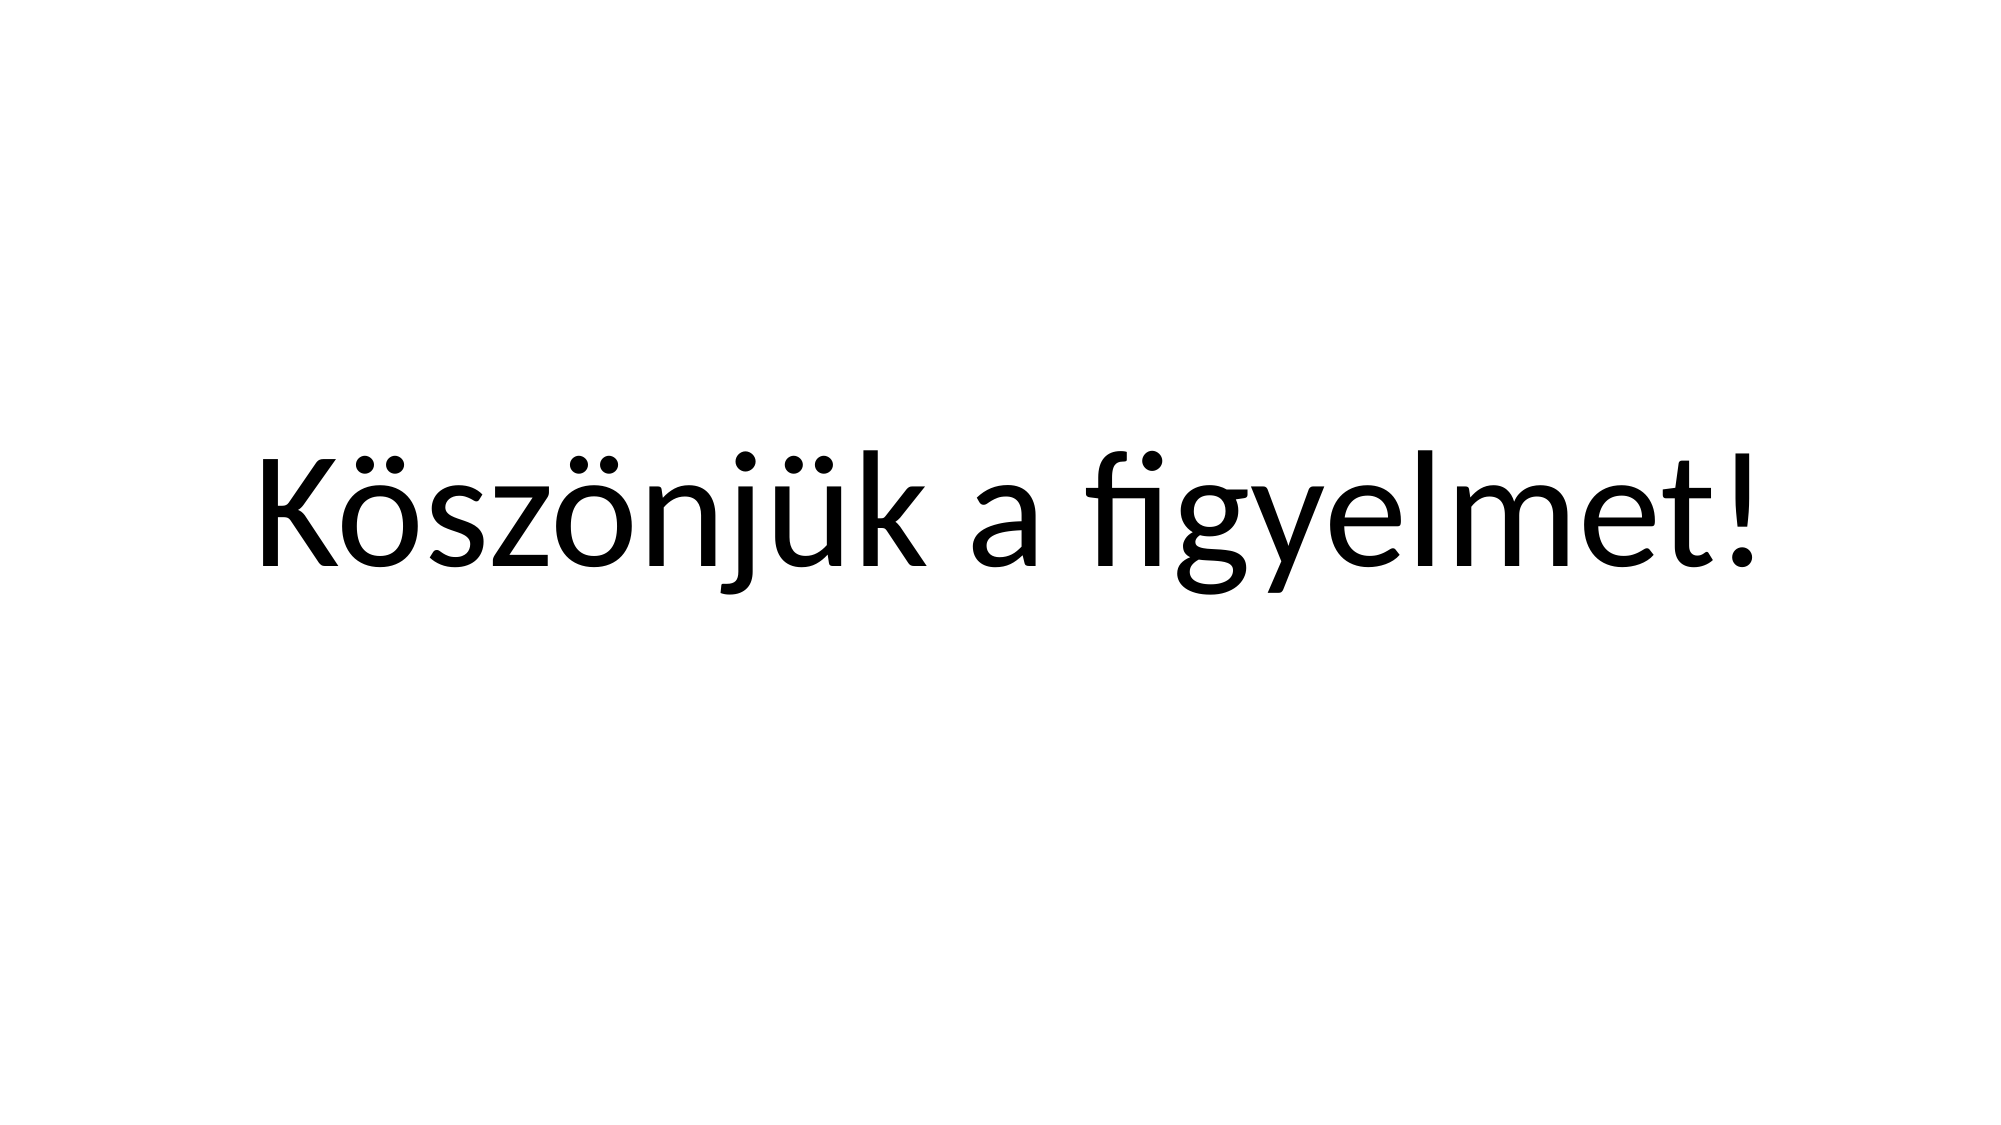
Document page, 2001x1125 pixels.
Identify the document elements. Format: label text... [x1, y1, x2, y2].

list Köszönjük a figyelmet! [64, 414, 1961, 663]
